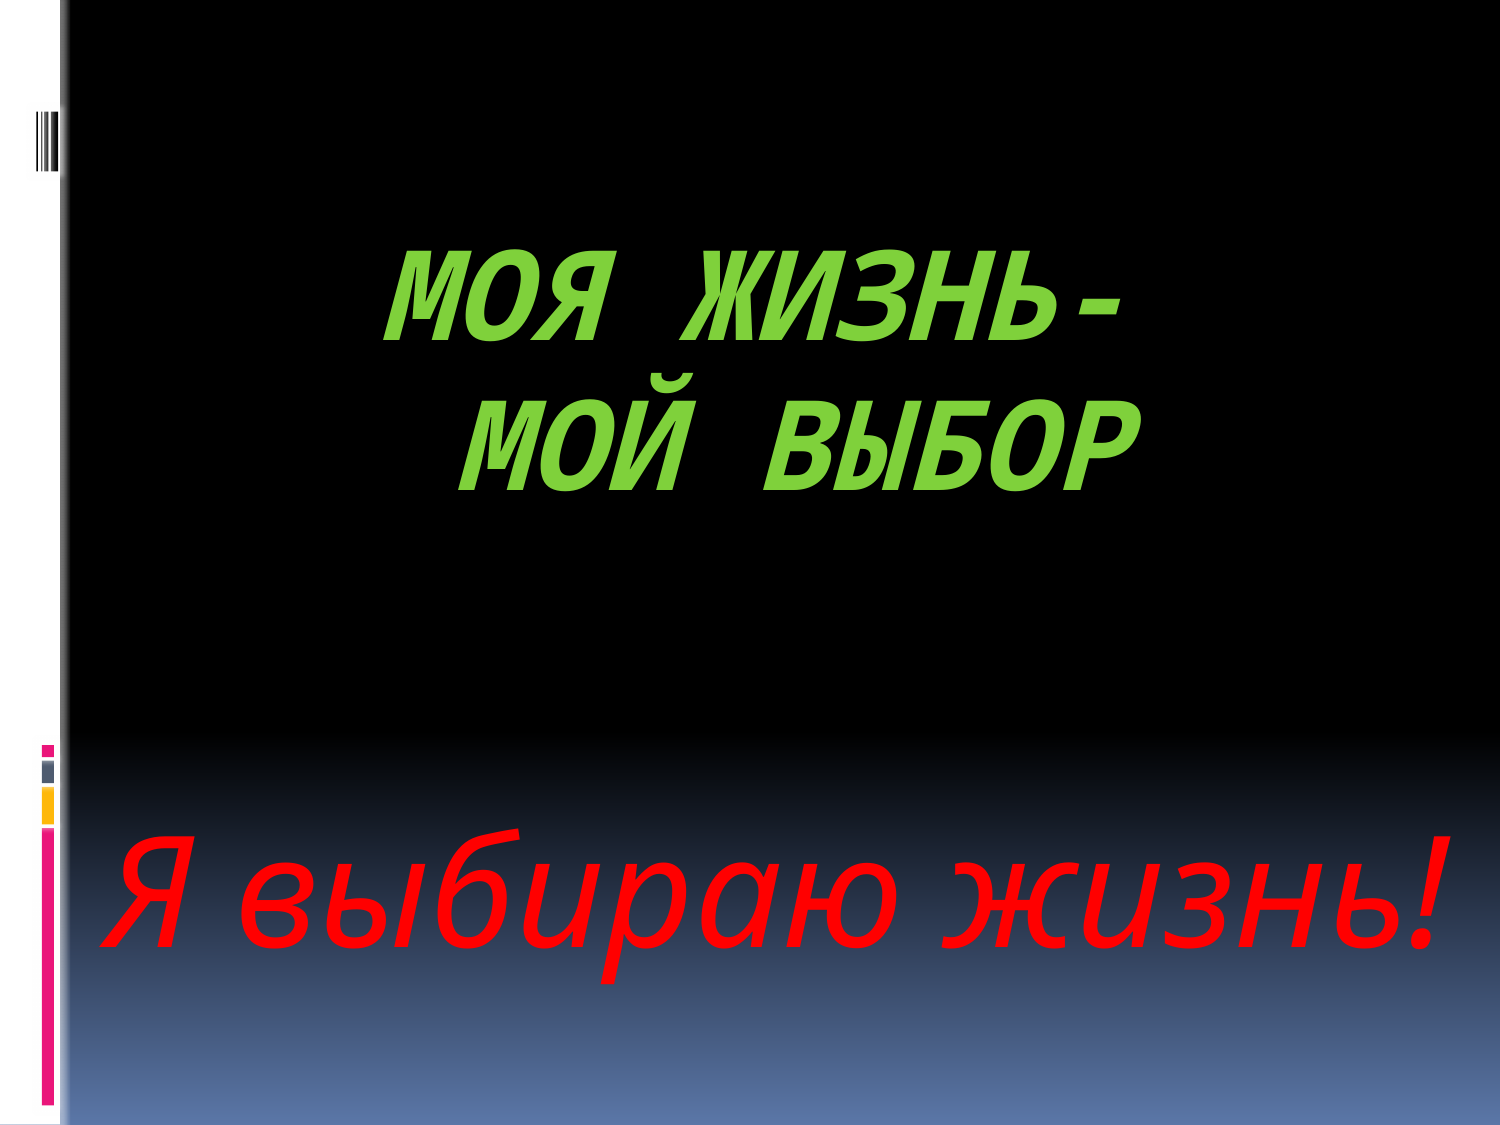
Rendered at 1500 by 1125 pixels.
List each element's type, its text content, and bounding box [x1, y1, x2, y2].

title Моя жизнь- мой выбор [123, 208, 1459, 533]
subtitle Я выбираю жизнь! [88, 738, 1500, 986]
